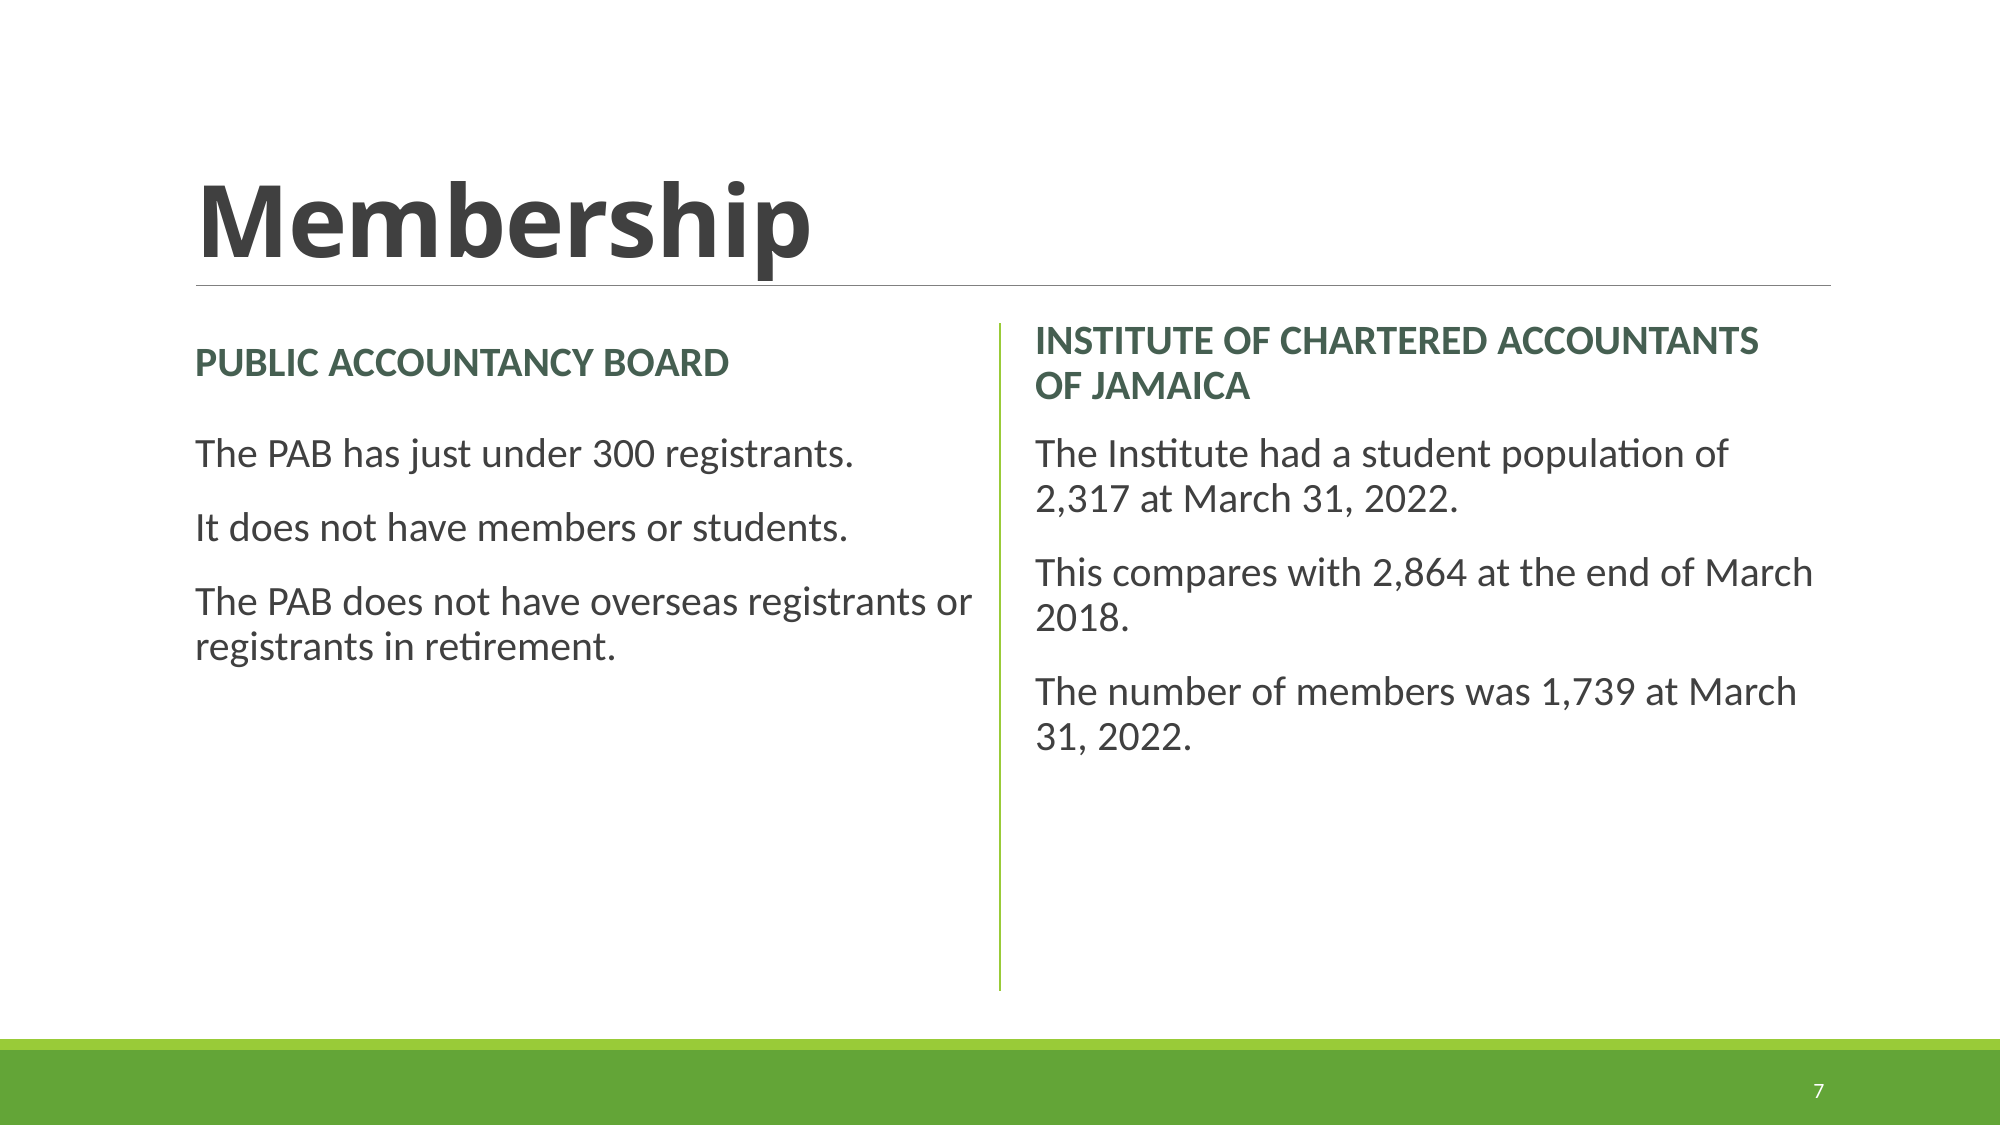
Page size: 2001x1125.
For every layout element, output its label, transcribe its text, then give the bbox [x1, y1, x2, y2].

list The PAB has just under 300 registrants. It does not have members or students. The PAB does not have overseas registrants or registrants in retirement. [180, 423, 990, 978]
list INSTITUTE OF CHARTERED ACCOUNTANTS OF JAMAICA [1020, 302, 1830, 423]
list PUBLIC ACCOUNTANCY BOARD [180, 302, 990, 423]
title Membership [180, 47, 1830, 285]
slide_number 7 [1624, 1059, 1840, 1120]
list The Institute had a student population of 2,317 at March 31, 2022. This compares with 2,864 at the end of March 2018. The number of members was 1,739 at March 31, 2022. [1020, 423, 1830, 978]
